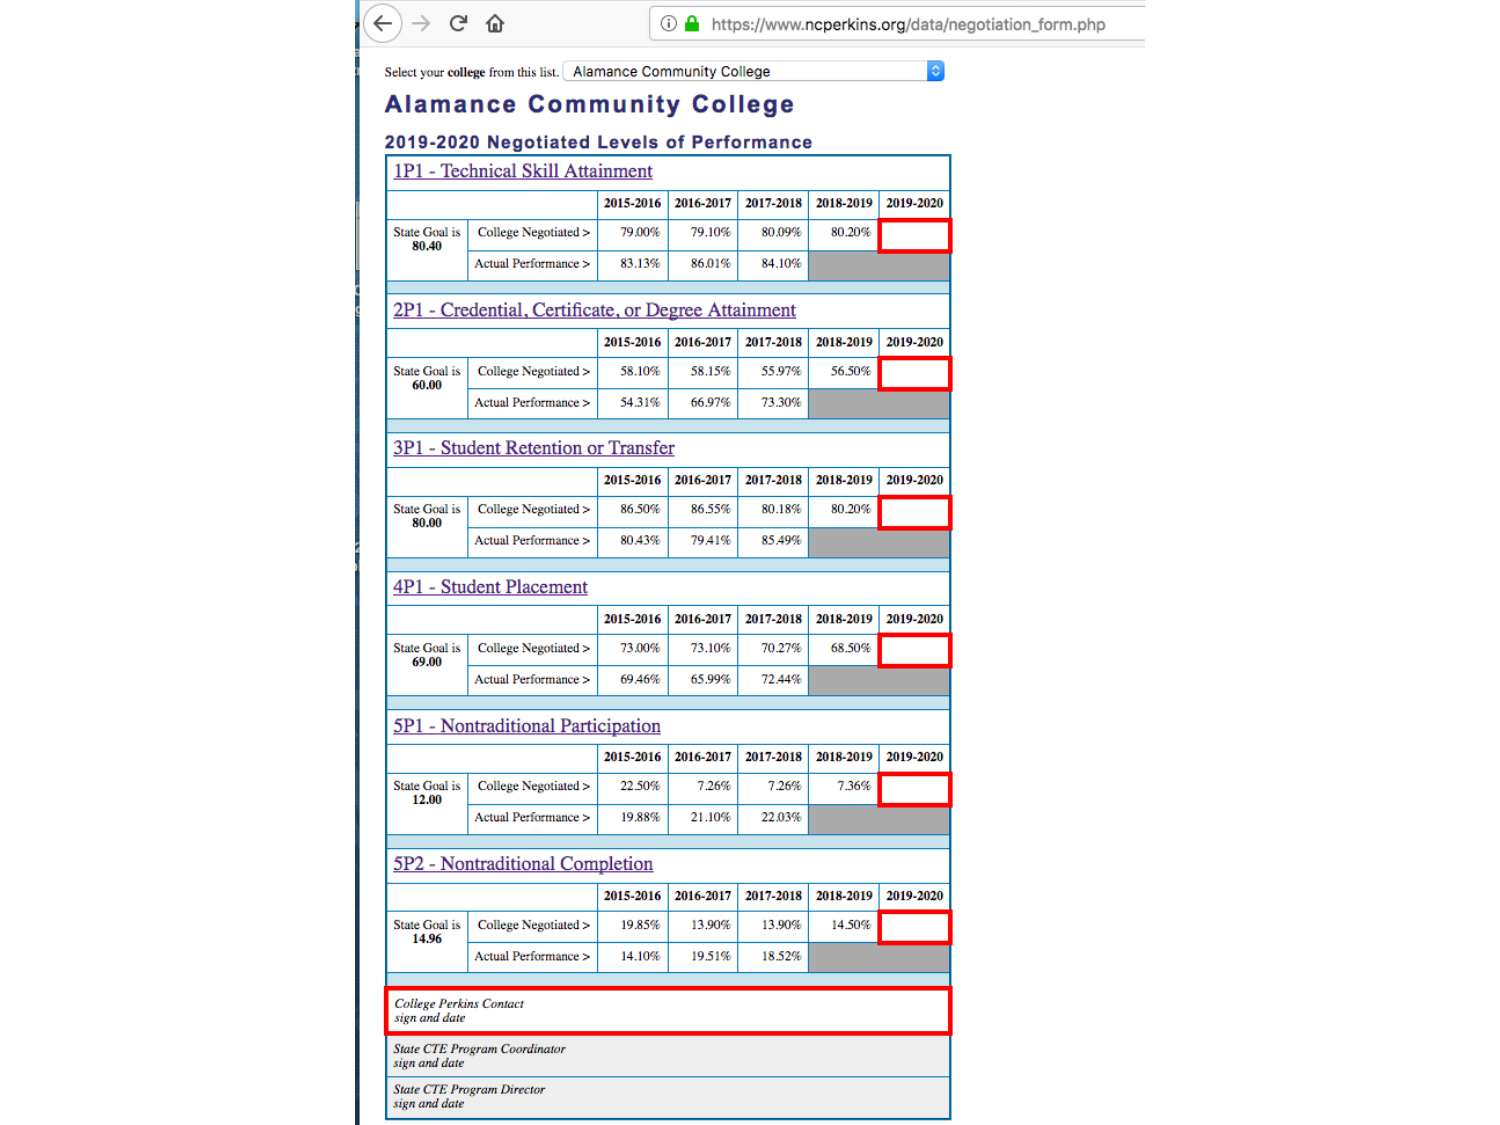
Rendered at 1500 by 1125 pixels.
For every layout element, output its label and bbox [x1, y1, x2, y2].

picture [355, 0, 1145, 1125]
